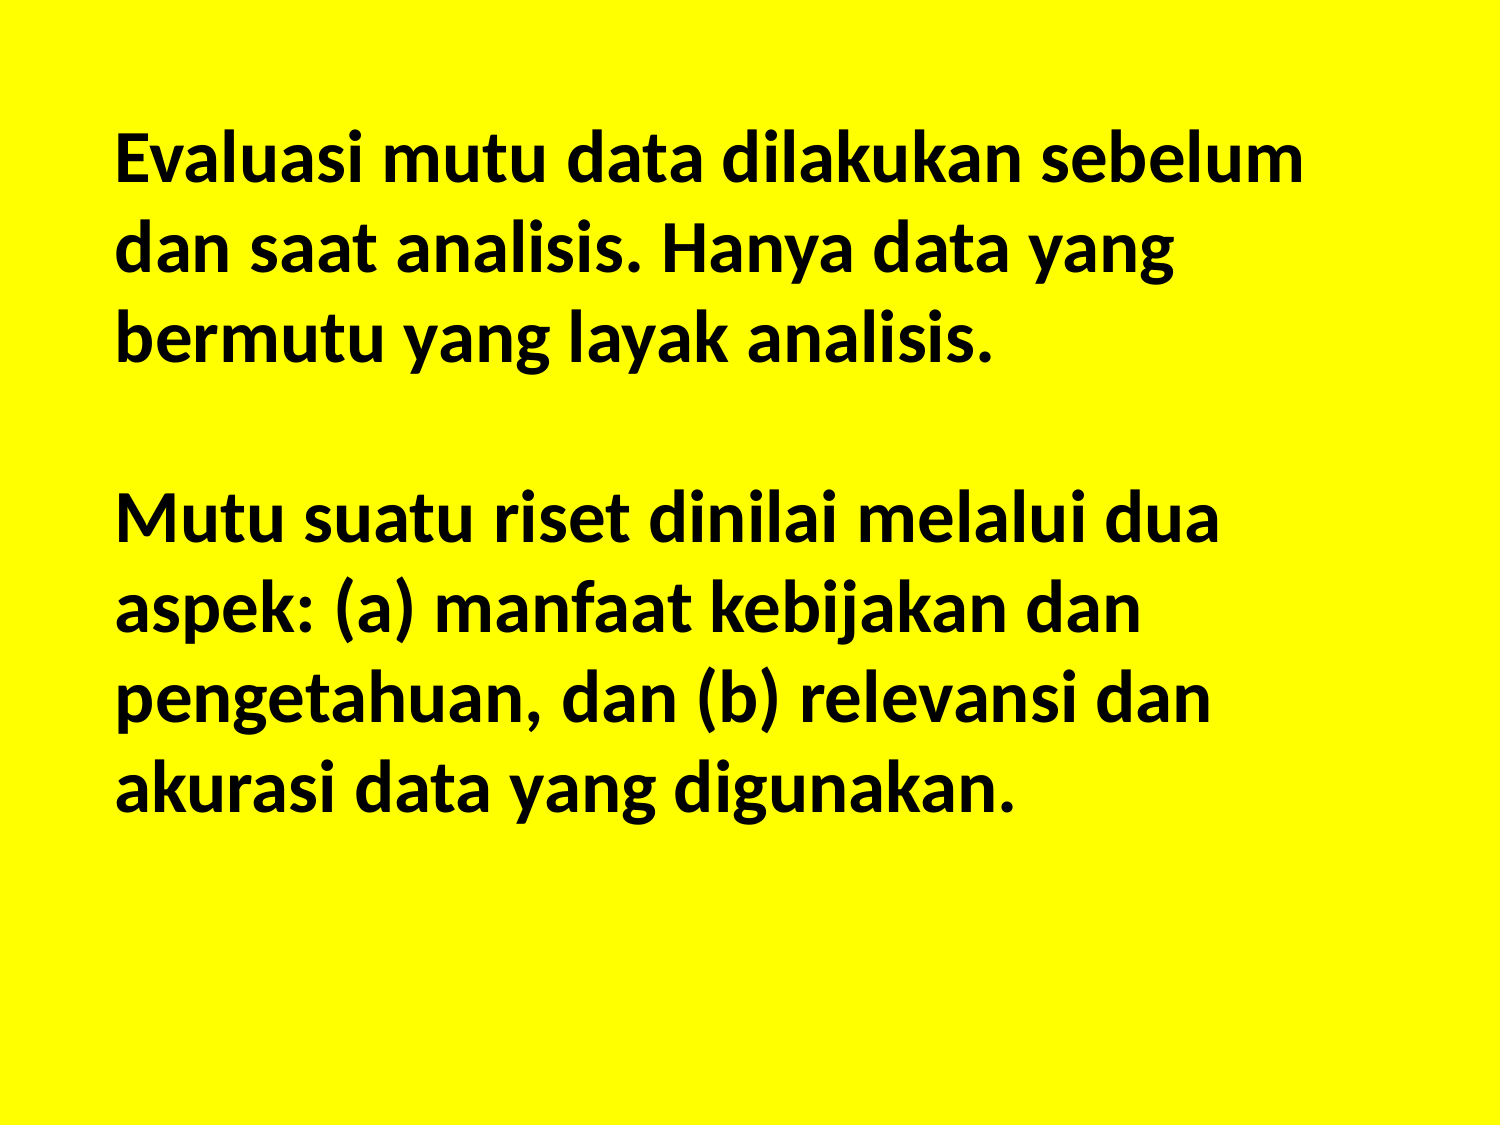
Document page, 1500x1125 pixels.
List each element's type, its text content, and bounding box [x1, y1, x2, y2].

text_box Evaluasi mutu data dilakukan sebelum dan saat analisis. Hanya data yang bermutu yang layak analisis. Mutu suatu riset dinilai melalui dua aspek: (a) manfaat kebijakan dan pengetahuan, dan (b) relevansi dan akurasi data yang digunakan. [99, 99, 1400, 835]
